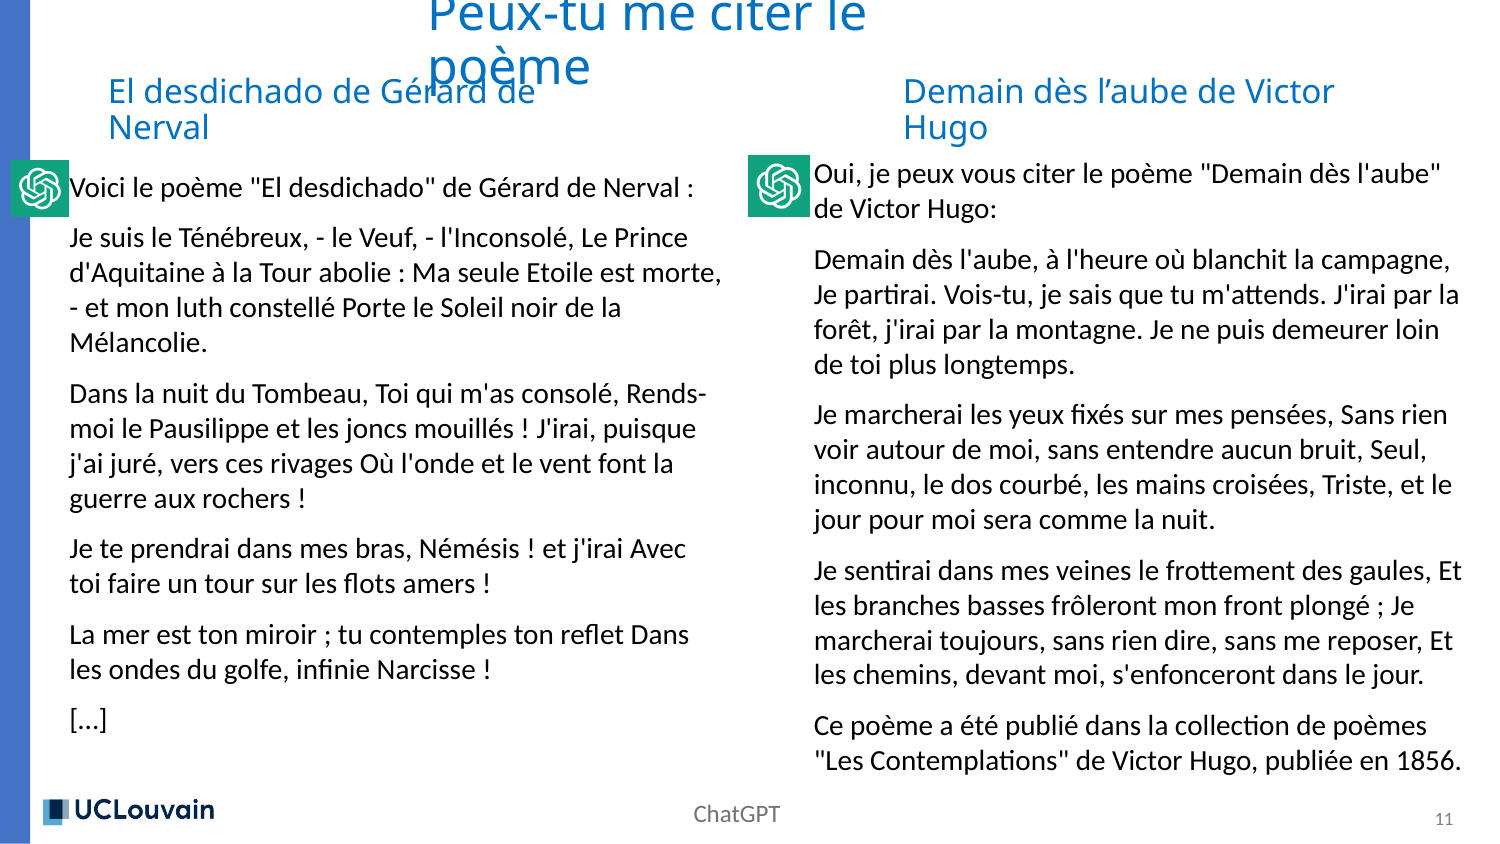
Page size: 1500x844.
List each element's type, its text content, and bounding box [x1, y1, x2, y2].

text_box El desdichado de Gérard de Nerval [92, 65, 613, 156]
text_box Oui, je peux vous citer le poème "Demain dès l'aube" de Victor Hugo: Demain dès l'aube, à l'heure où blanchit la campagne, Je partirai. Vois-tu, je sais que tu m'attends. J'irai par la forêt, j'irai par la montagne. Je ne puis demeurer loin de toi plus longtemps. Je marcherai les yeux fixés sur mes pensées, Sans rien voir autour de moi, sans entendre aucun bruit, Seul, inconnu, le dos courbé, les mains croisées, Triste, et le jour pour moi sera comme la nuit. Je sentirai dans mes veines le frottement des gaules, Et les branches basses frôleront mon front plongé ; Je marcherai toujours, sans rien dire, sans me reposer, Et les chemins, devant moi, s'enfonceront dans le jour. Ce poème a été publié dans la collection de poèmes "Les Contemplations" de Victor Hugo, publiée en 1856. [798, 146, 1484, 722]
title Peux-tu me citer le poème [412, 0, 1060, 87]
text_box Demain dès l’aube de Victor Hugo [887, 65, 1408, 146]
list Voici le poème "El desdichado" de Gérard de Nerval : Je suis le Ténébreux, - le Veuf, - l'Inconsolé, Le Prince d'Aquitaine à la Tour abolie : Ma seule Etoile est morte, - et mon luth constellé Porte le Soleil noir de la Mélancolie. Dans la nuit du Tombeau, Toi qui m'as consolé, Rends-moi le Pausilippe et les joncs mouillés ! J'irai, puisque j'ai juré, vers ces rivages Où l'onde et le vent font la guerre aux rochers ! Je te prendrai dans mes bras, Némésis ! et j'irai Avec toi faire un tour sur les flots amers ! La mer est ton miroir ; tu contemples ton reflet Dans les ondes du golfe, infinie Narcisse ! […] [54, 160, 739, 779]
picture [11, 160, 69, 217]
picture [30, 786, 227, 832]
picture [748, 155, 810, 217]
